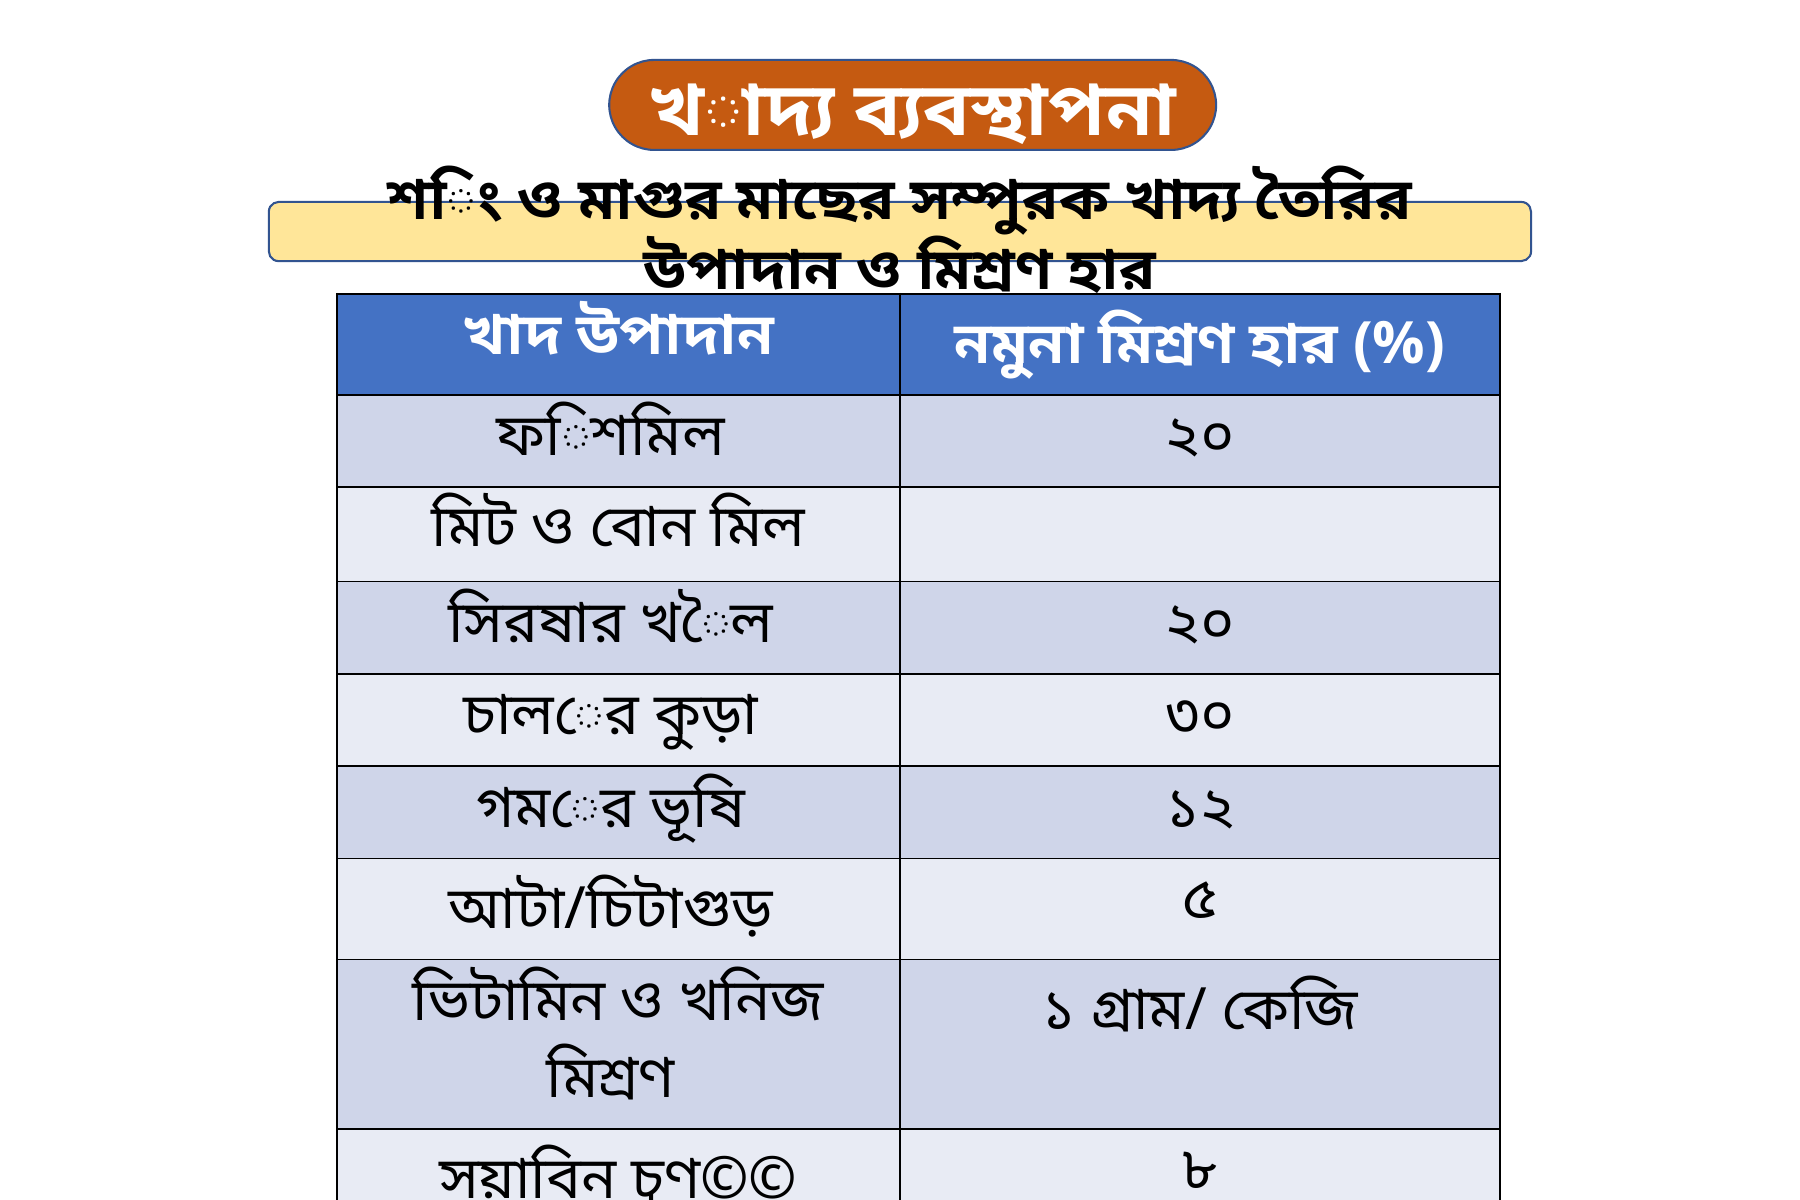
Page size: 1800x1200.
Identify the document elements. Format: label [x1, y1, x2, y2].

text_box [0, 0, 1800, 1200]
